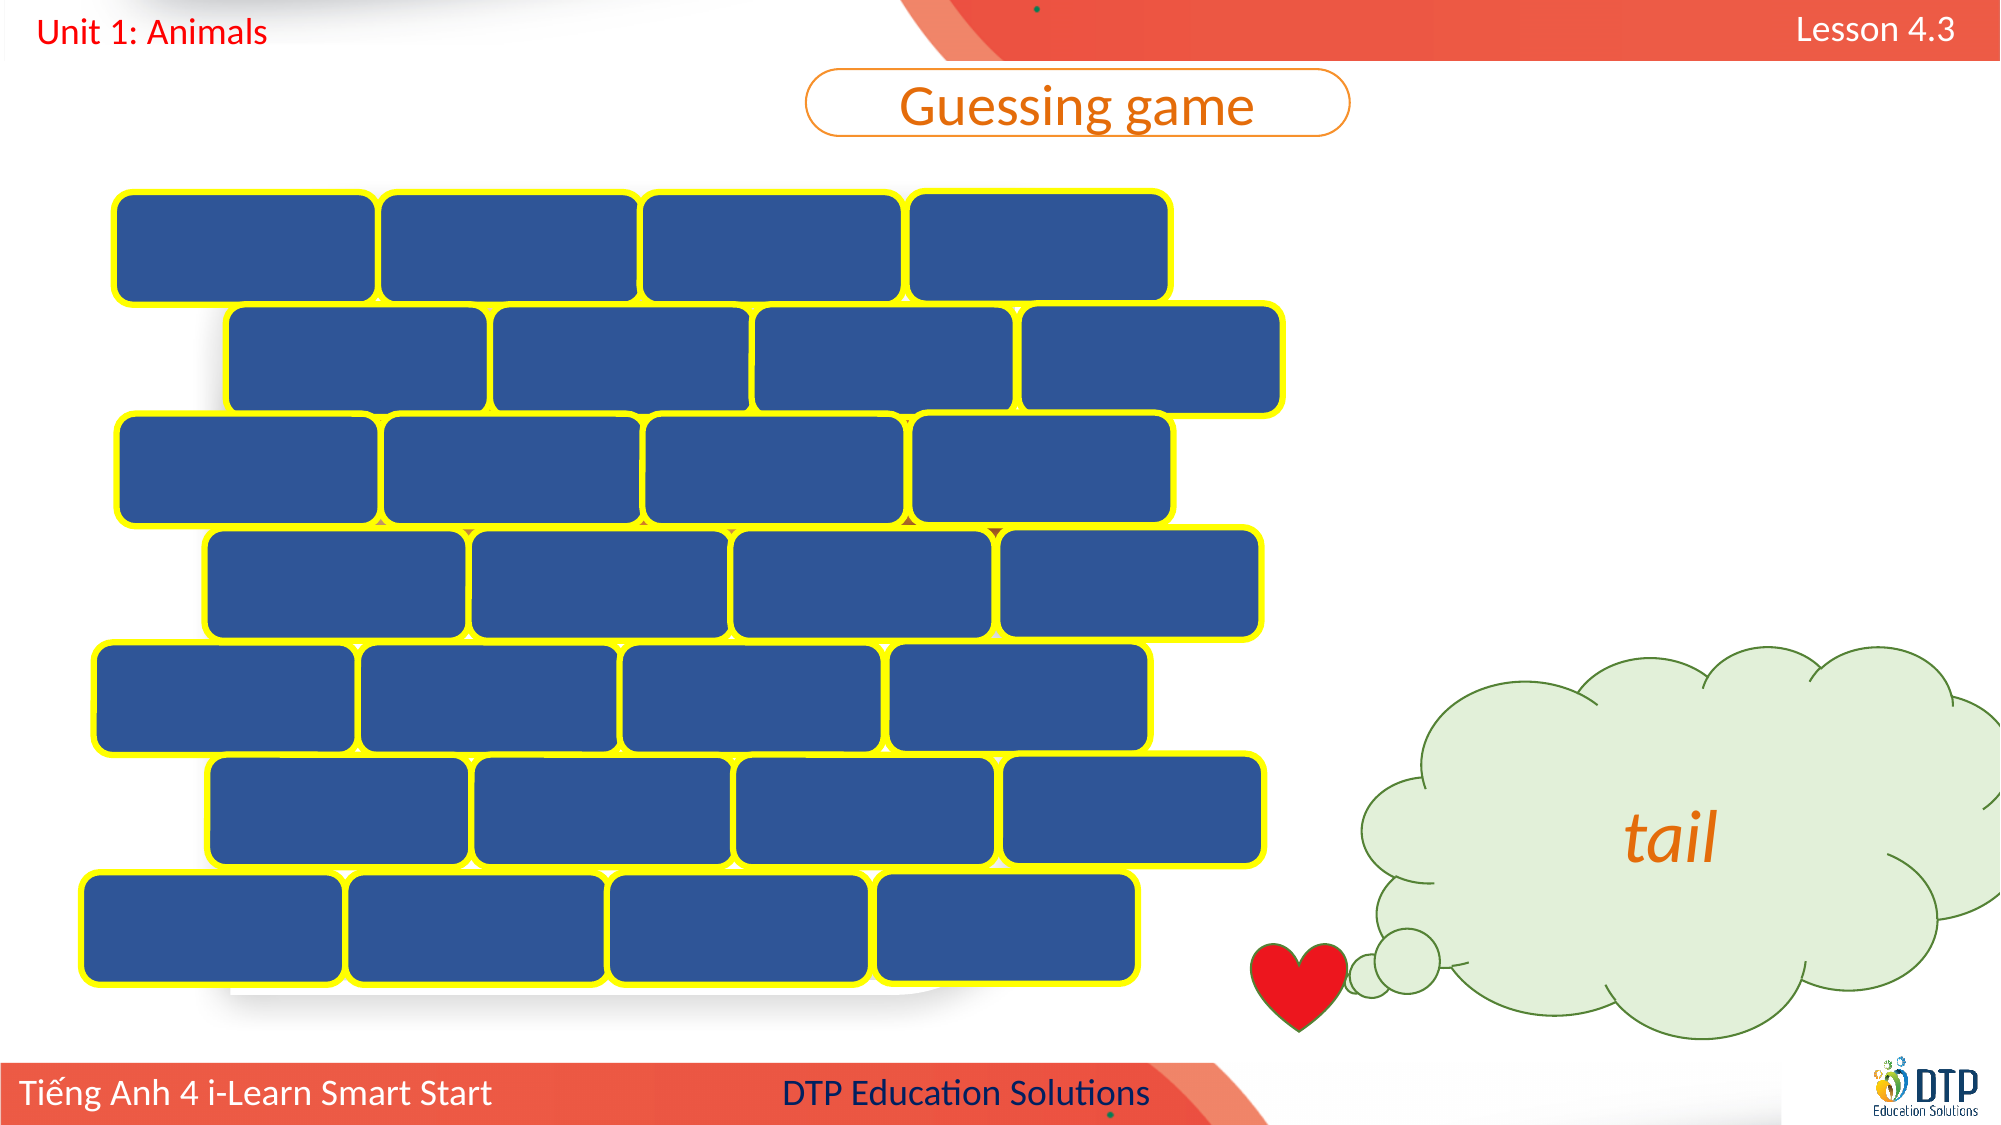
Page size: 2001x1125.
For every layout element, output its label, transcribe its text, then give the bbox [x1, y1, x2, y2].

text_box [112, 191, 378, 306]
picture [4, 0, 2000, 61]
text_box [377, 191, 641, 226]
text_box [1023, 870, 1140, 985]
picture [237, 226, 1023, 988]
text_box Guessing game [804, 68, 1351, 137]
text_box [905, 189, 1172, 305]
text_box [1023, 526, 1263, 641]
text_box [1023, 302, 1284, 417]
text_box [1023, 752, 1266, 868]
text_box [224, 304, 237, 412]
text_box tail [1344, 646, 2000, 1041]
text_box [1249, 943, 1349, 1033]
picture [1869, 1023, 1982, 1125]
text_box [203, 527, 237, 641]
text_box [1023, 411, 1175, 526]
text_box [206, 753, 237, 869]
text_box [115, 412, 237, 528]
picture [2, 1063, 1782, 1125]
text_box [638, 191, 905, 226]
text_box [92, 641, 237, 757]
text_box [1023, 640, 1152, 752]
text_box [79, 871, 237, 986]
